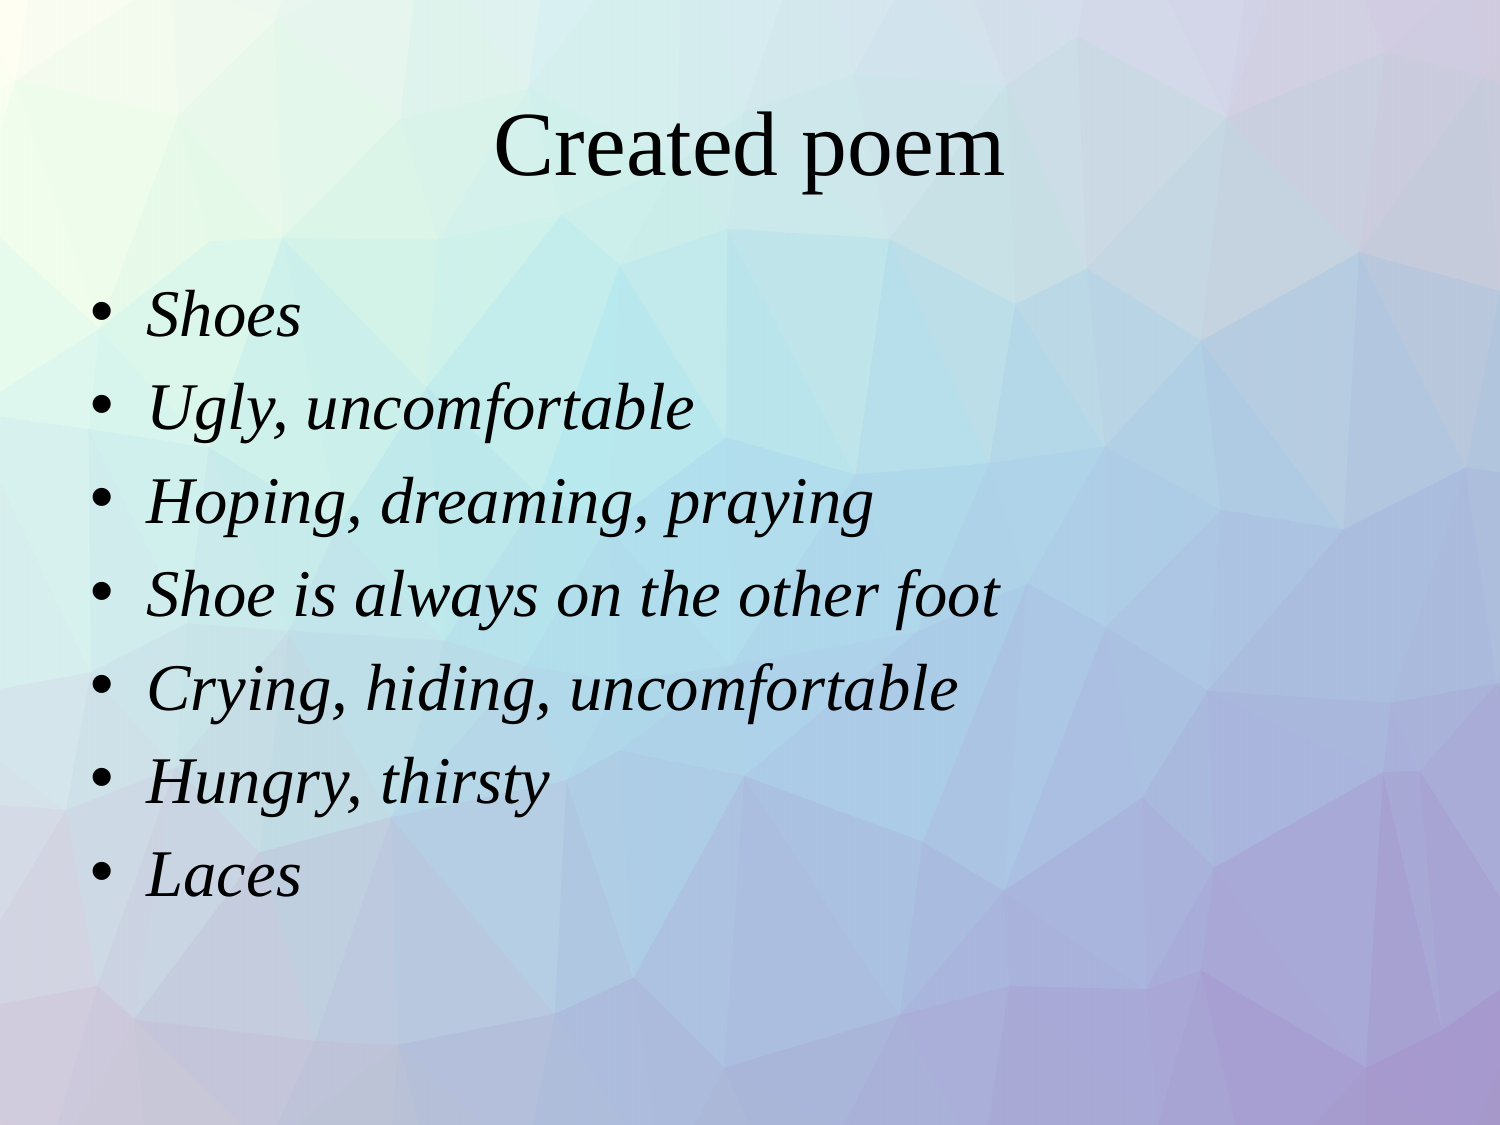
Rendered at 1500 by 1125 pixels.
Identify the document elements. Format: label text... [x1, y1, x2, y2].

list Shoes Ugly, uncomfortable Hoping, dreaming, praying Shoe is always on the other foot Crying, hiding, uncomfortable Hungry, thirsty Laces [75, 262, 1425, 1005]
title Created poem [75, 45, 1425, 233]
